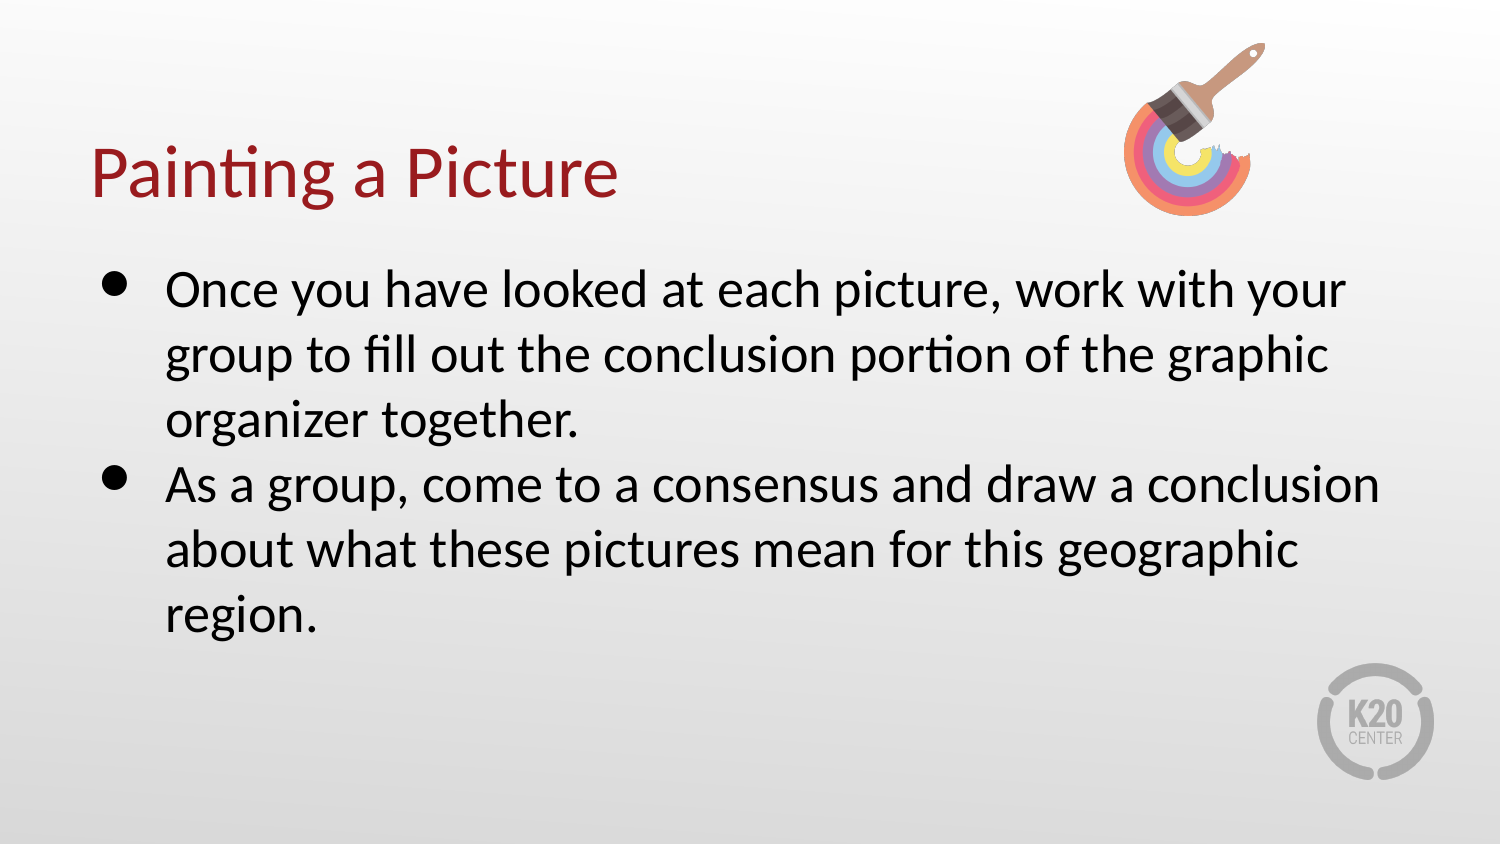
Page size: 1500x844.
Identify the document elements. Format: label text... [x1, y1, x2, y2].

list Once you have looked at each picture, work with your group to fill out the conclusion portion of the graphic organizer together. As a group, come to a consensus and draw a conclusion about what these pictures mean for this geographic region. [75, 238, 1425, 779]
title Painting a Picture [75, 86, 1425, 228]
picture [1124, 43, 1266, 216]
picture [1300, 646, 1451, 797]
